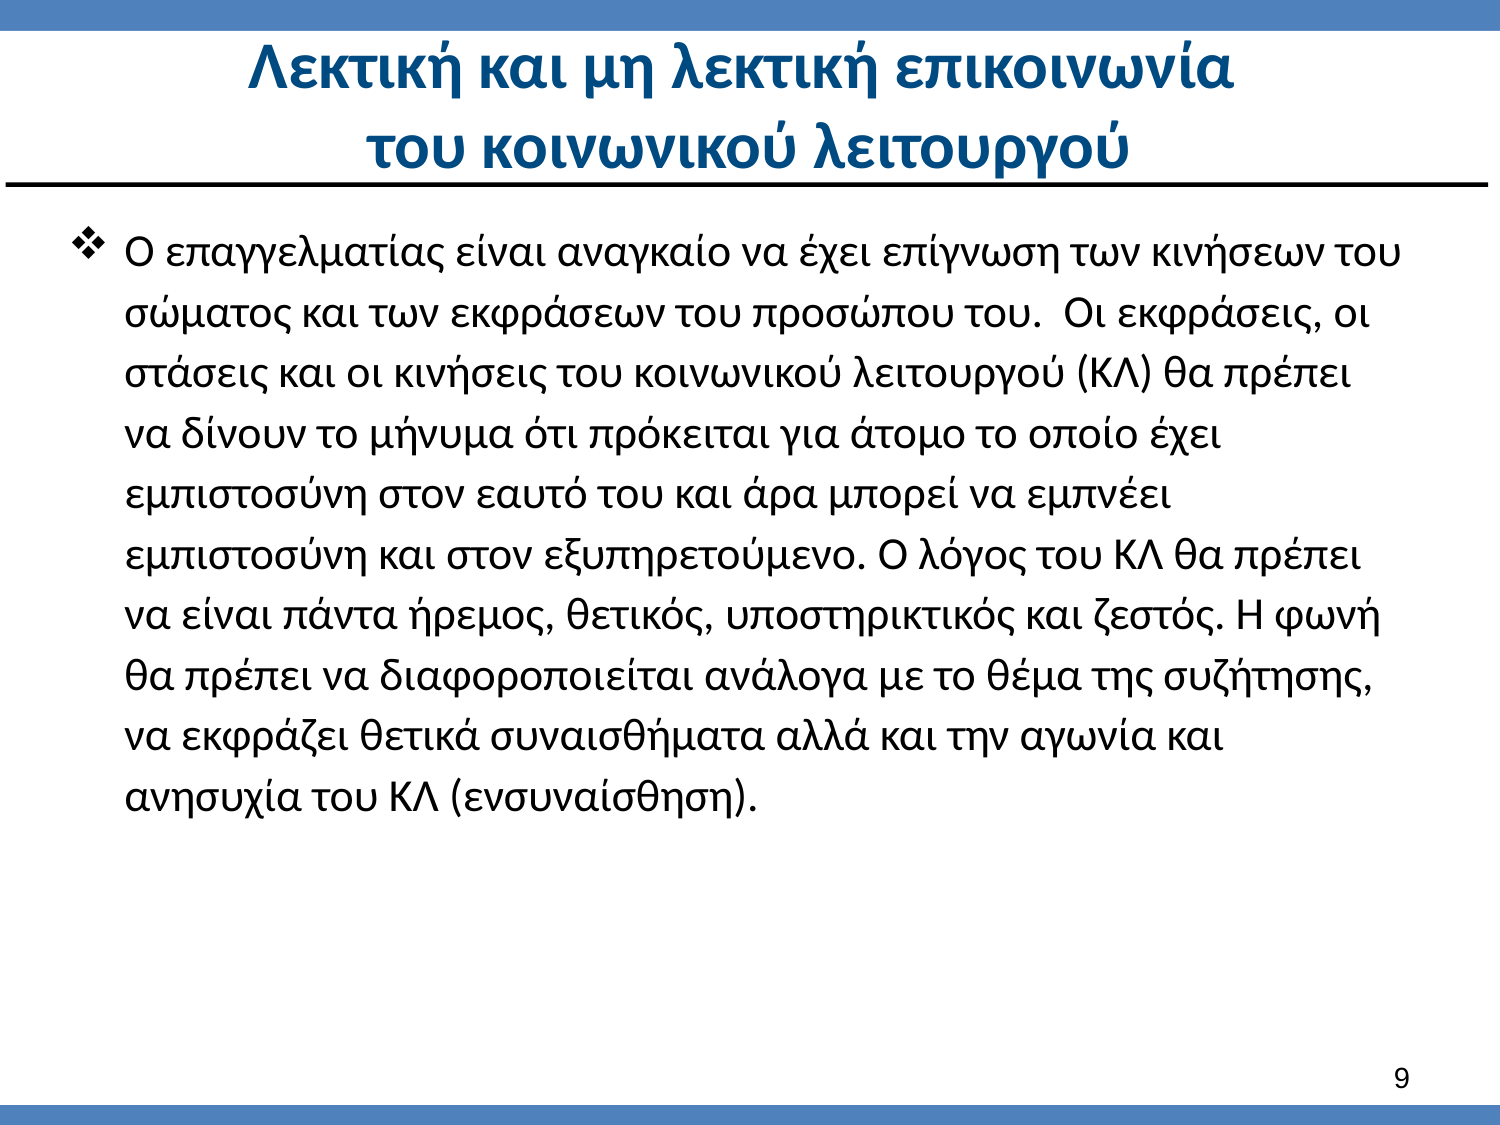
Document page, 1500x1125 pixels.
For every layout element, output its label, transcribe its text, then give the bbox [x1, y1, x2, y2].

list Ο επαγγελματίας είναι αναγκαίο να έχει επίγνωση των κινήσεων του σώματος και των εκφράσεων του προσώπου του. Οι εκφράσεις, οι στάσεις και οι κινήσεις του κοινωνικού λειτουργού (ΚΛ) θα πρέπει να δίνουν το μήνυμα ότι πρόκειται για άτομο το οποίο έχει εμπιστοσύνη στον εαυτό του και άρα μπορεί να εμπνέει εμπιστοσύνη και στον εξυπηρετούμενο. Ο λόγος του ΚΛ θα πρέπει να είναι πάντα ήρεμος, θετικός, υποστηρικτικός και ζεστός. Η φωνή θα πρέπει να διαφοροποιείται ανάλογα με το θέμα της συζήτησης, να εκφράζει θετικά συναισθήματα αλλά και την αγωνία και ανησυχία του ΚΛ (ενσυναίσθηση). [53, 208, 1424, 1059]
title Λεκτική και μη λεκτική επικοινωνία του κοινωνικού λειτουργού [0, 30, 1500, 173]
slide_number 8 [1074, 1051, 1426, 1095]
